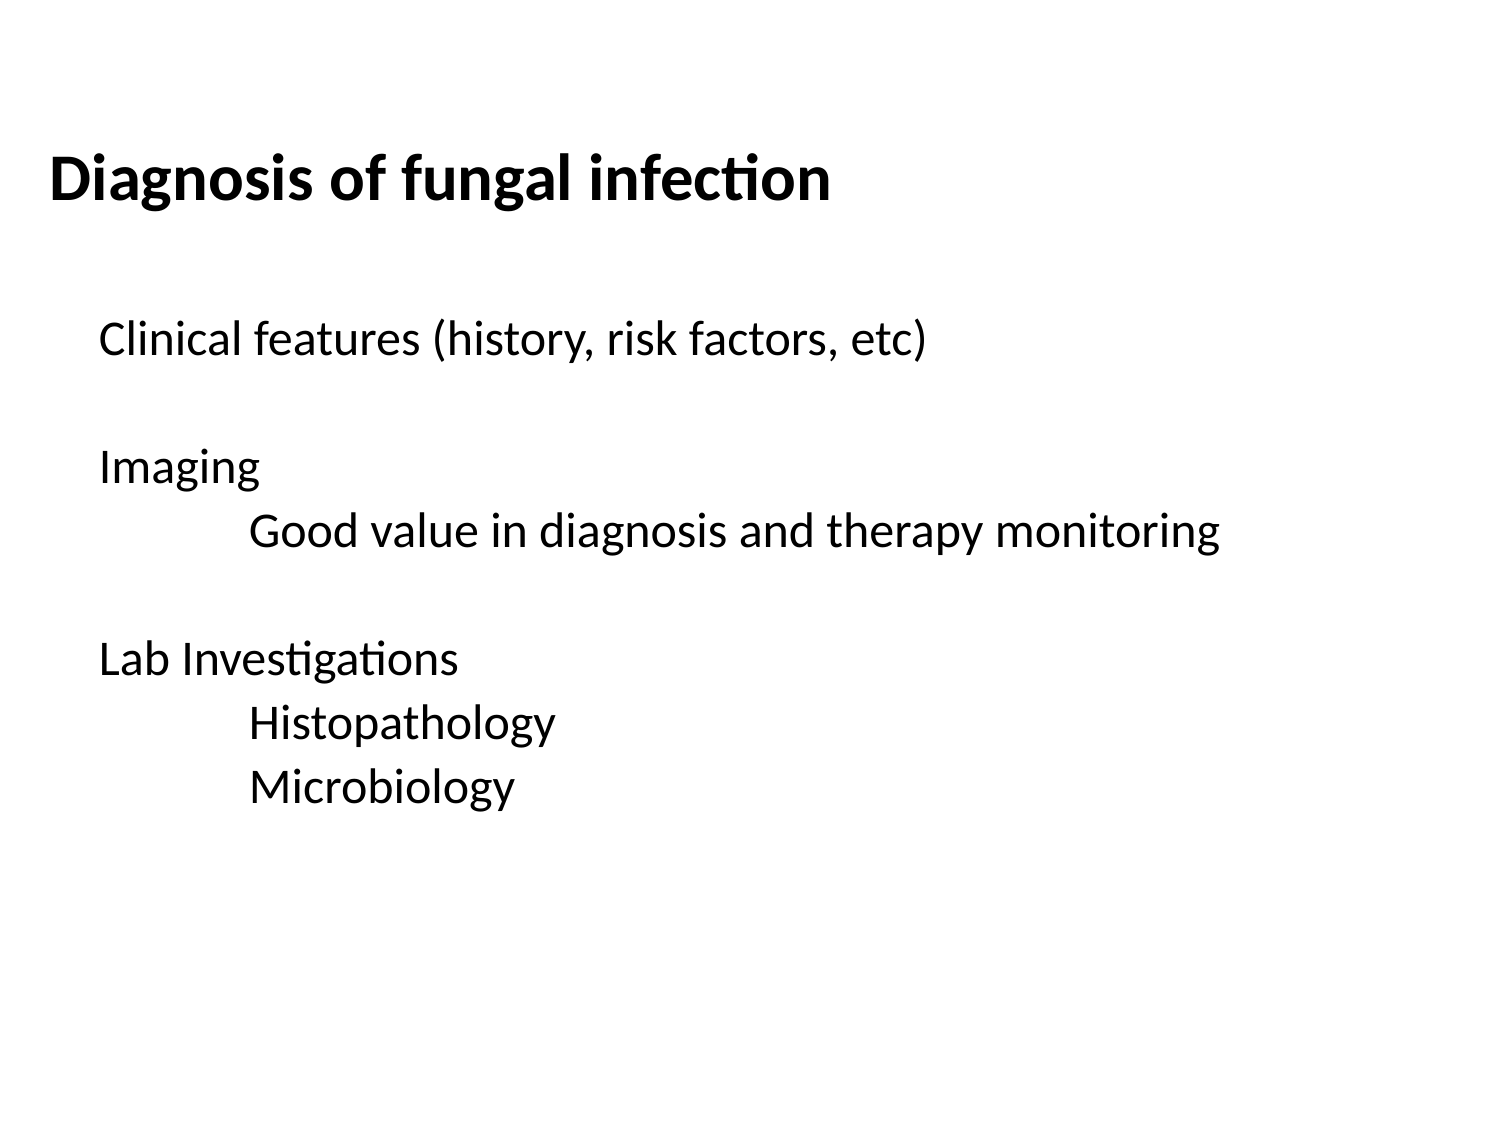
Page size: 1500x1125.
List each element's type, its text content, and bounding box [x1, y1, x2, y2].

subtitle Clinical features (history, risk factors, etc) Imaging Good value in diagnosis and therapy monitoring Lab Investigations Histopathology Microbiology [98, 304, 1275, 975]
title Diagnosis of fungal infection [49, 76, 1338, 214]
